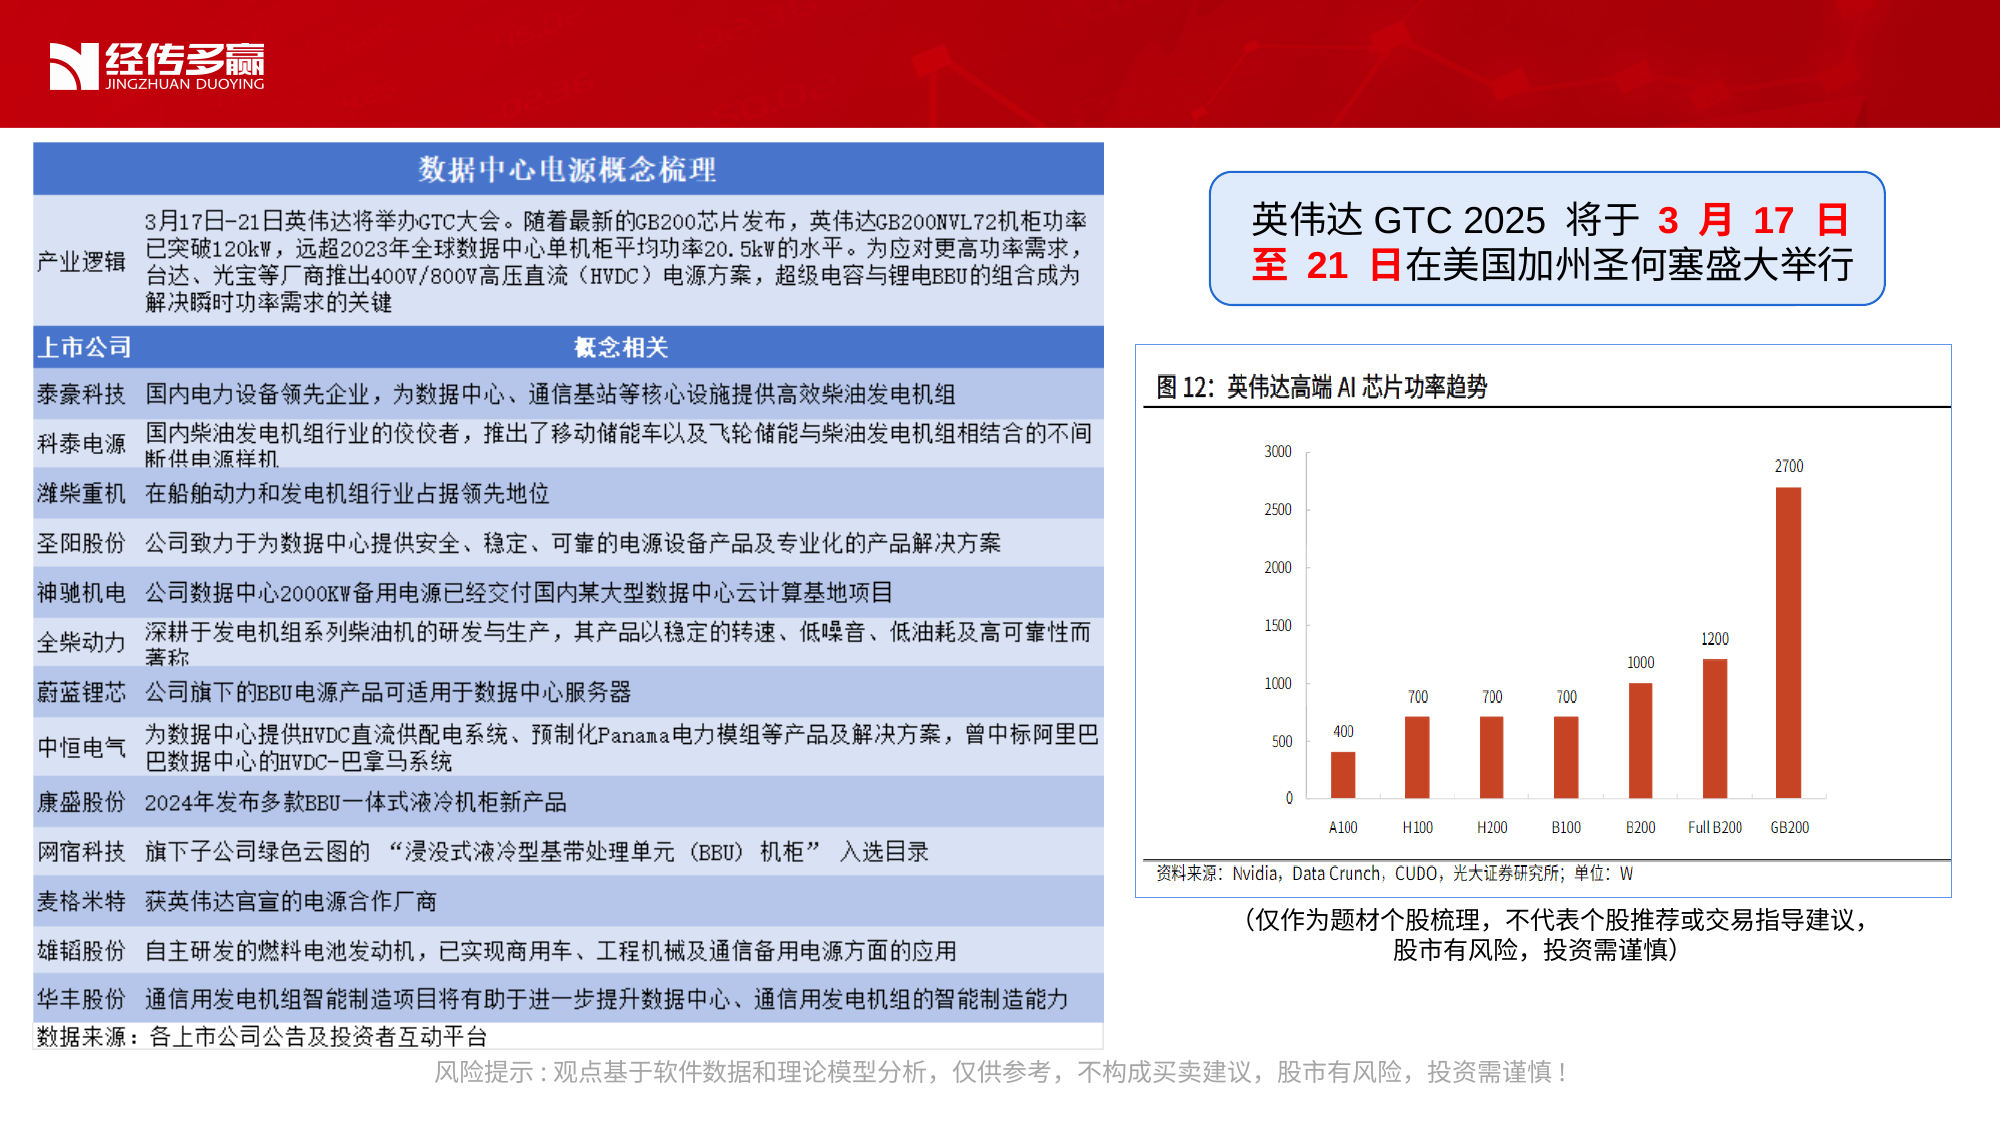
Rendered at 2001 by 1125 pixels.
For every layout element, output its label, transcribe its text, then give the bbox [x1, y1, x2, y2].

picture [31, 141, 1104, 1050]
text_box 风险提示:观点基于软件数据和理论模型分析，仅供参考，不构成买卖建议，股市有风险，投资需谨慎! [0, 1049, 2000, 1095]
picture [1135, 344, 1952, 898]
text_box 英伟达GTC 2025 将于 3 月 17 日至 21 日在美国加州圣何塞盛大举行 [1237, 188, 1877, 294]
text_box [1208, 170, 1886, 307]
picture [0, 0, 2000, 127]
text_box （仅作为题材个股梳理，不代表个股推荐或交易指导建议，股市有风险，投资需谨慎） [1209, 898, 1877, 973]
